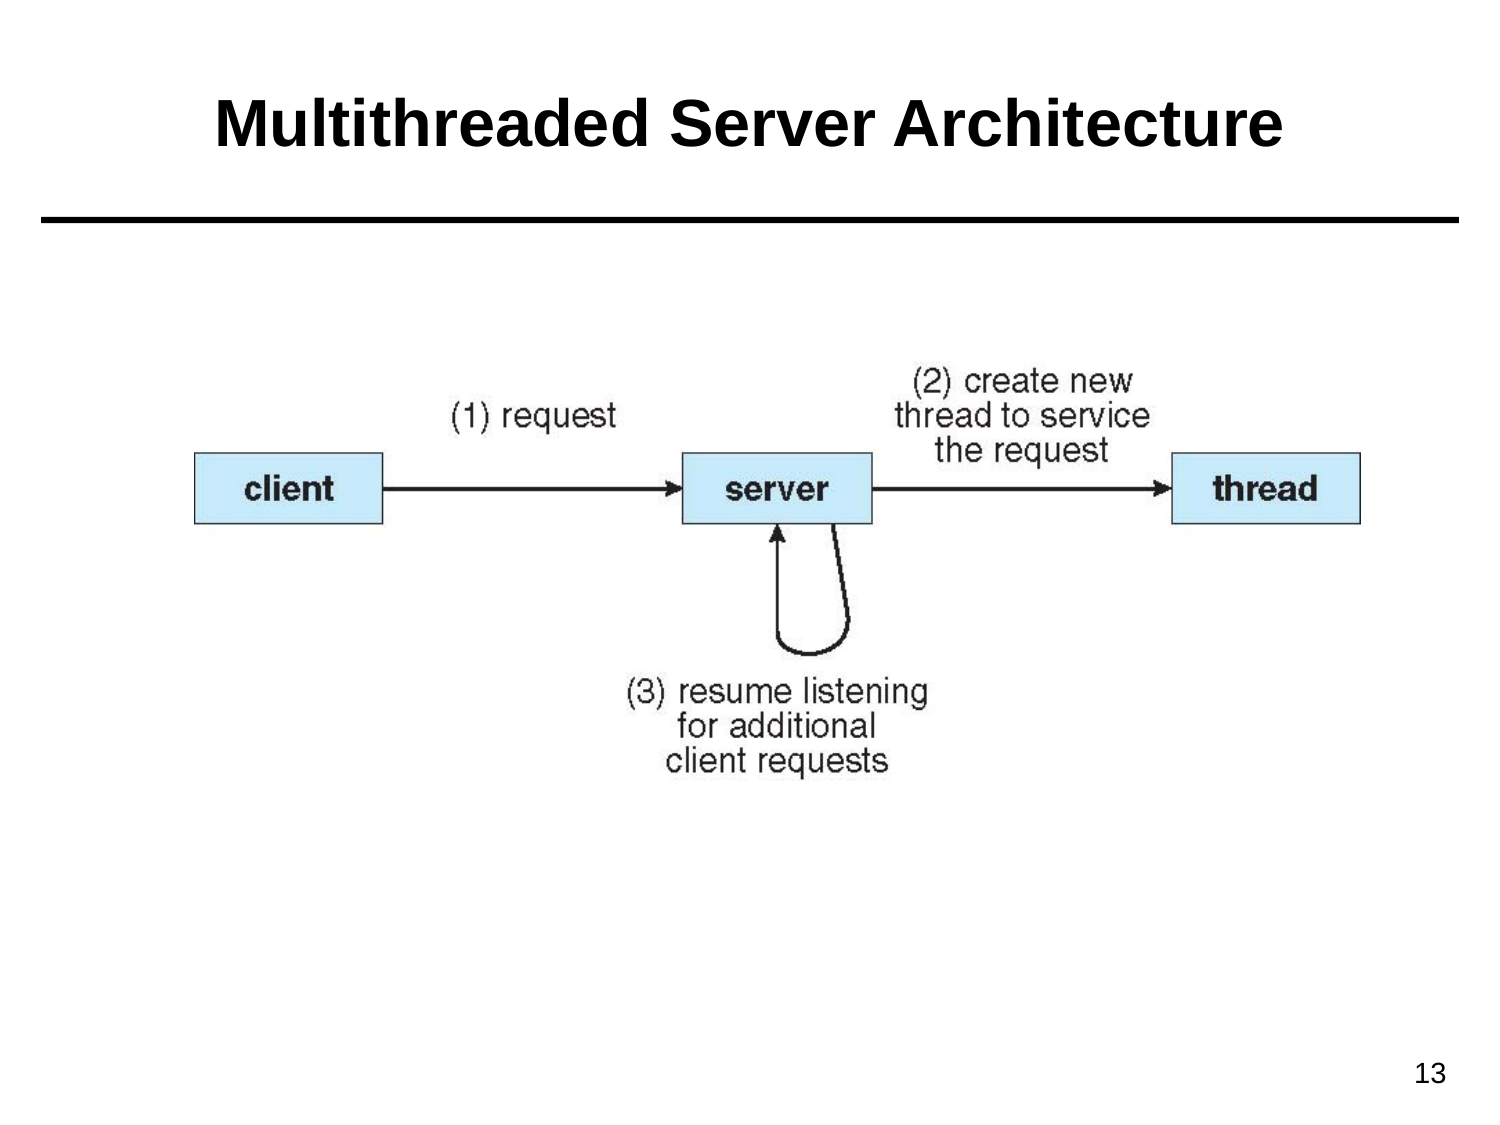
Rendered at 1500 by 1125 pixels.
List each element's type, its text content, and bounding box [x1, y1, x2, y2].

title Multithreaded Server Architecture [53, 26, 1447, 214]
slide_number 13 [1305, 1046, 1462, 1098]
picture [194, 361, 1362, 781]
